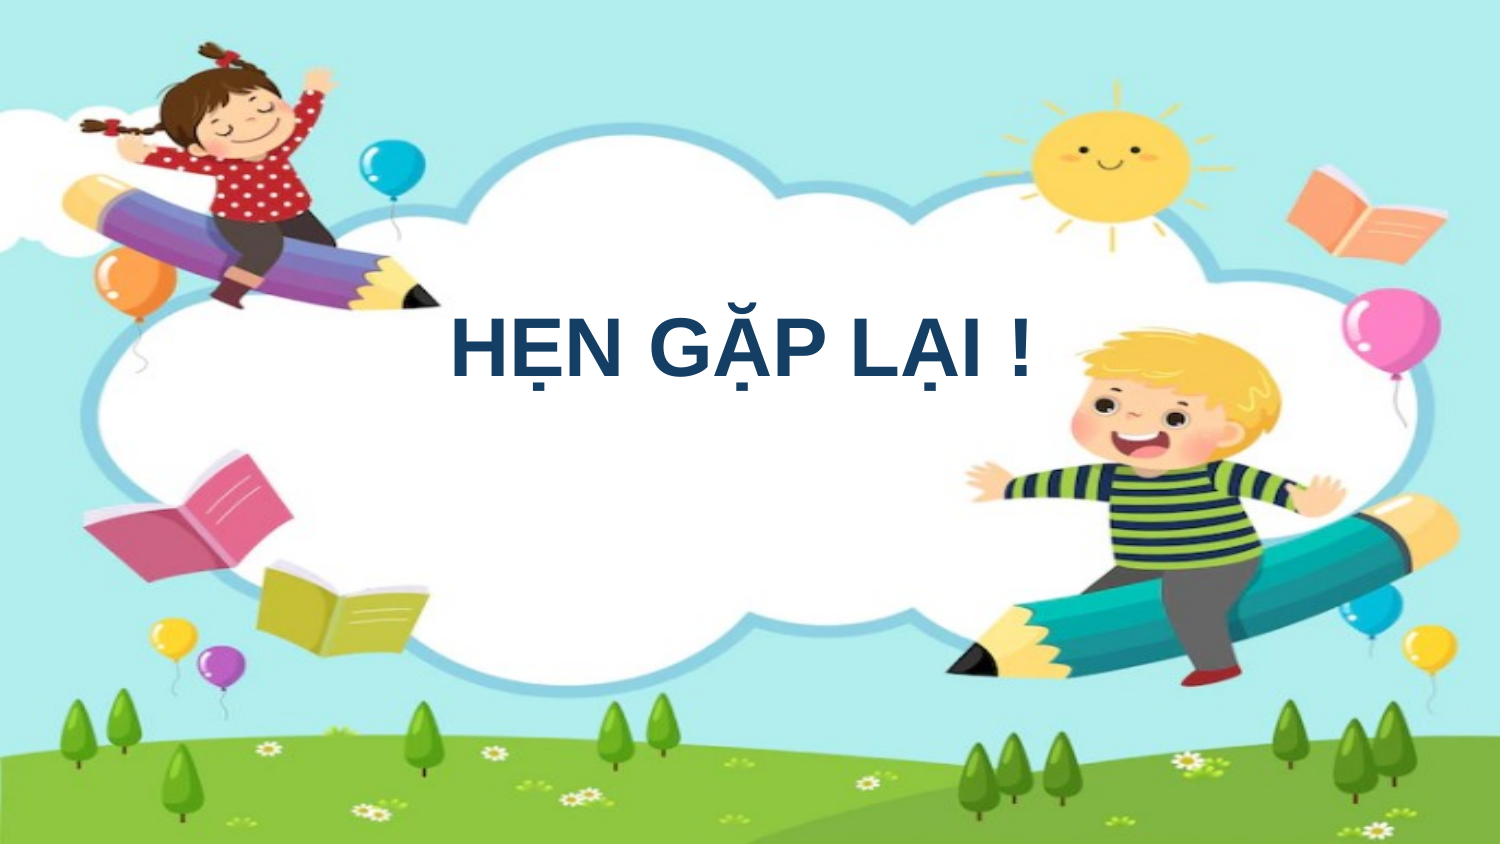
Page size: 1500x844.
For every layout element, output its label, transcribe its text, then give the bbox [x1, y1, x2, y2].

picture [0, 0, 1500, 844]
text_box HẸN GẶP LẠI ! [154, 235, 1331, 400]
